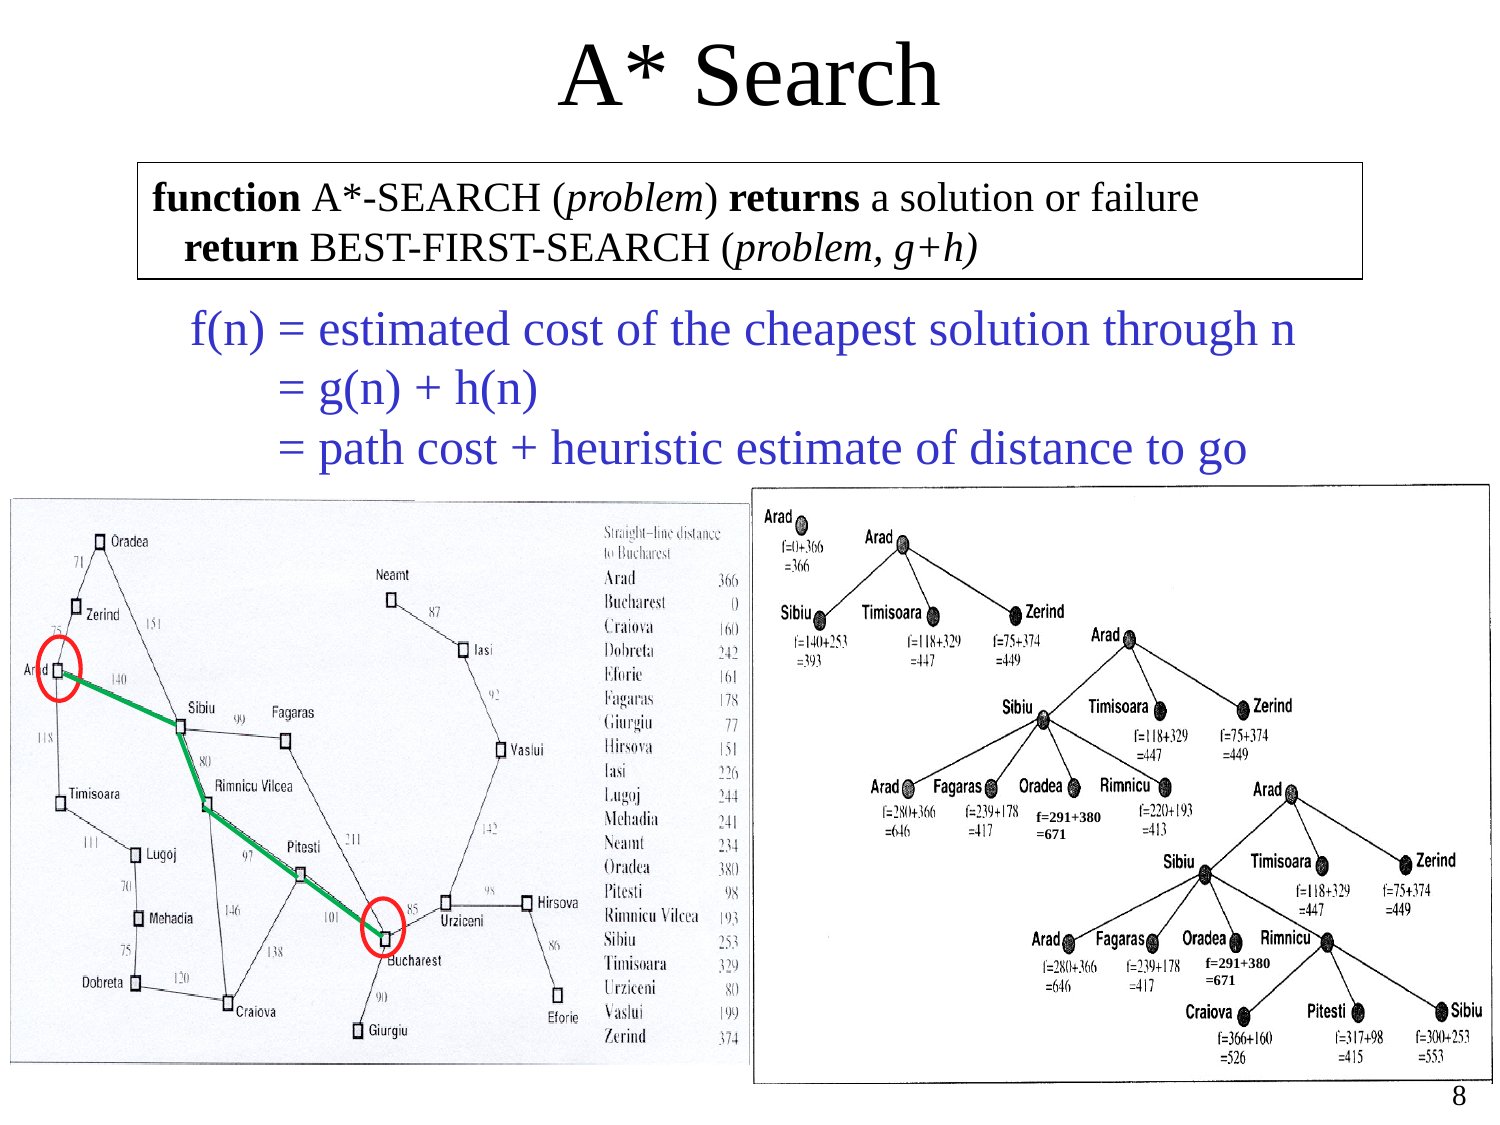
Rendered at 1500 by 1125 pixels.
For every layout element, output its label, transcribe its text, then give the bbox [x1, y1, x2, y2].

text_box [749, 479, 1496, 1084]
text_box f(n) = estimated cost of the cheapest solution through n = g(n) + h(n) = path cost + heuristic estimate of distance to go [174, 287, 1388, 480]
title A* Search [112, 0, 1388, 138]
slide_number ‹#› [1169, 1093, 1482, 1114]
text_box function A*-SEARCH (problem) returns a solution or failure return BEST-FIRST-SEARCH (problem, g+h) [137, 162, 1363, 280]
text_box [10, 497, 744, 1065]
